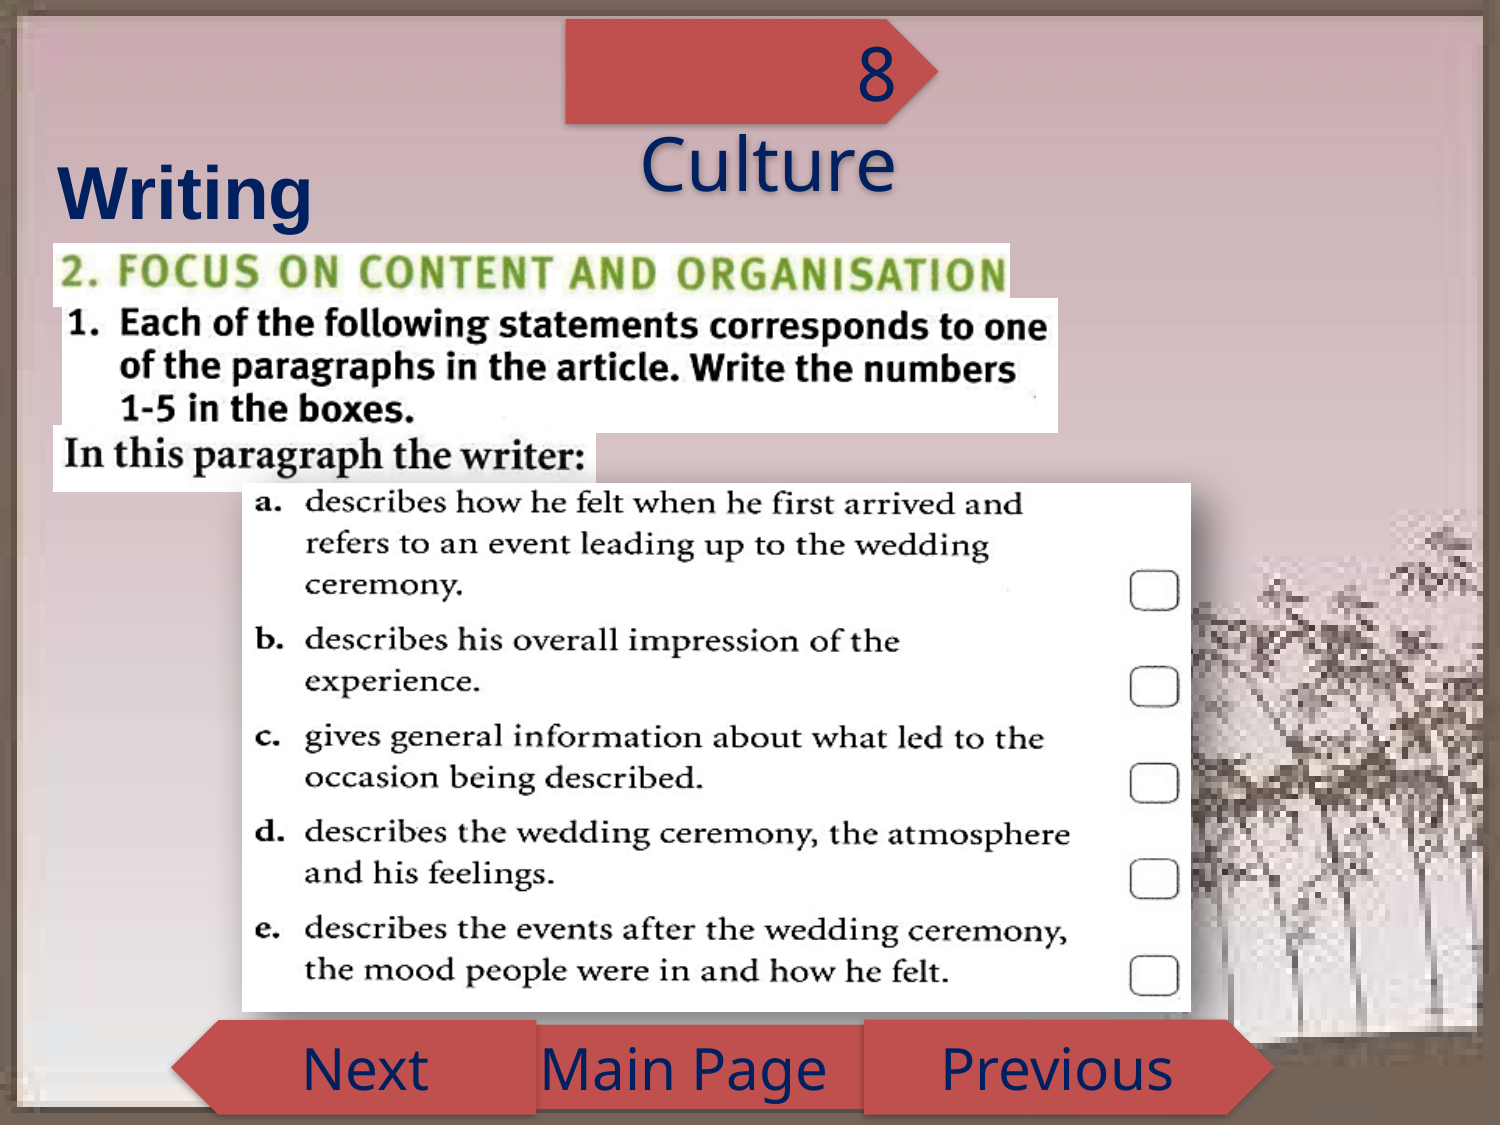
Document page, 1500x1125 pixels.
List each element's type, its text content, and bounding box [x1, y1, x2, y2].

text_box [170, 1019, 1275, 1115]
picture [0, 0, 1500, 1125]
text_box 8 Culture [565, 19, 939, 124]
text_box Writing [42, 137, 330, 243]
